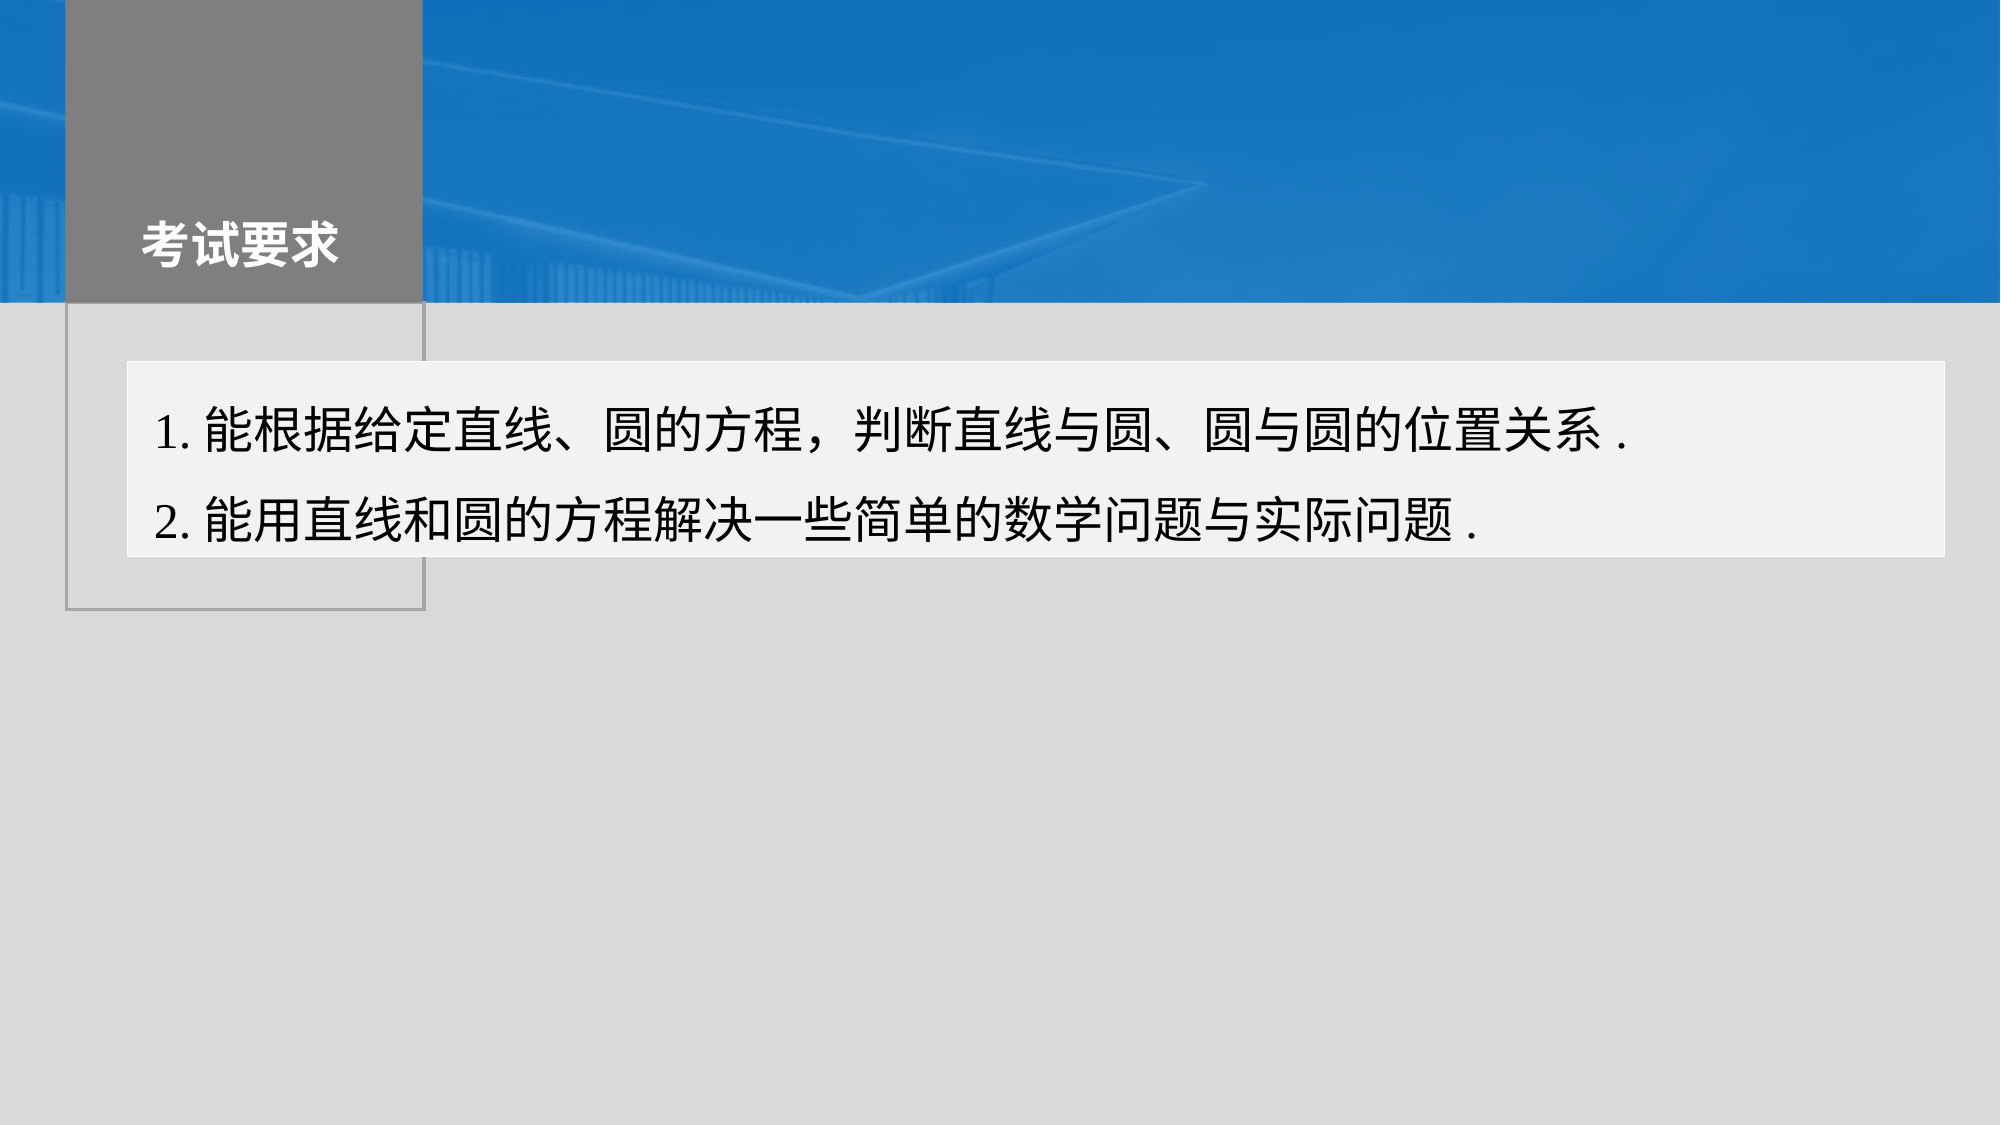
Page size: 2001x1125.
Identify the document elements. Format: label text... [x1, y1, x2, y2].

picture [0, 0, 2000, 303]
text_box [66, 303, 425, 611]
text_box 1.能根据给定直线、圆的方程，判断直线与圆、圆与圆的位置关系. 2.能用直线和圆的方程解决一些简单的数学问题与实际问题. [127, 361, 1945, 557]
